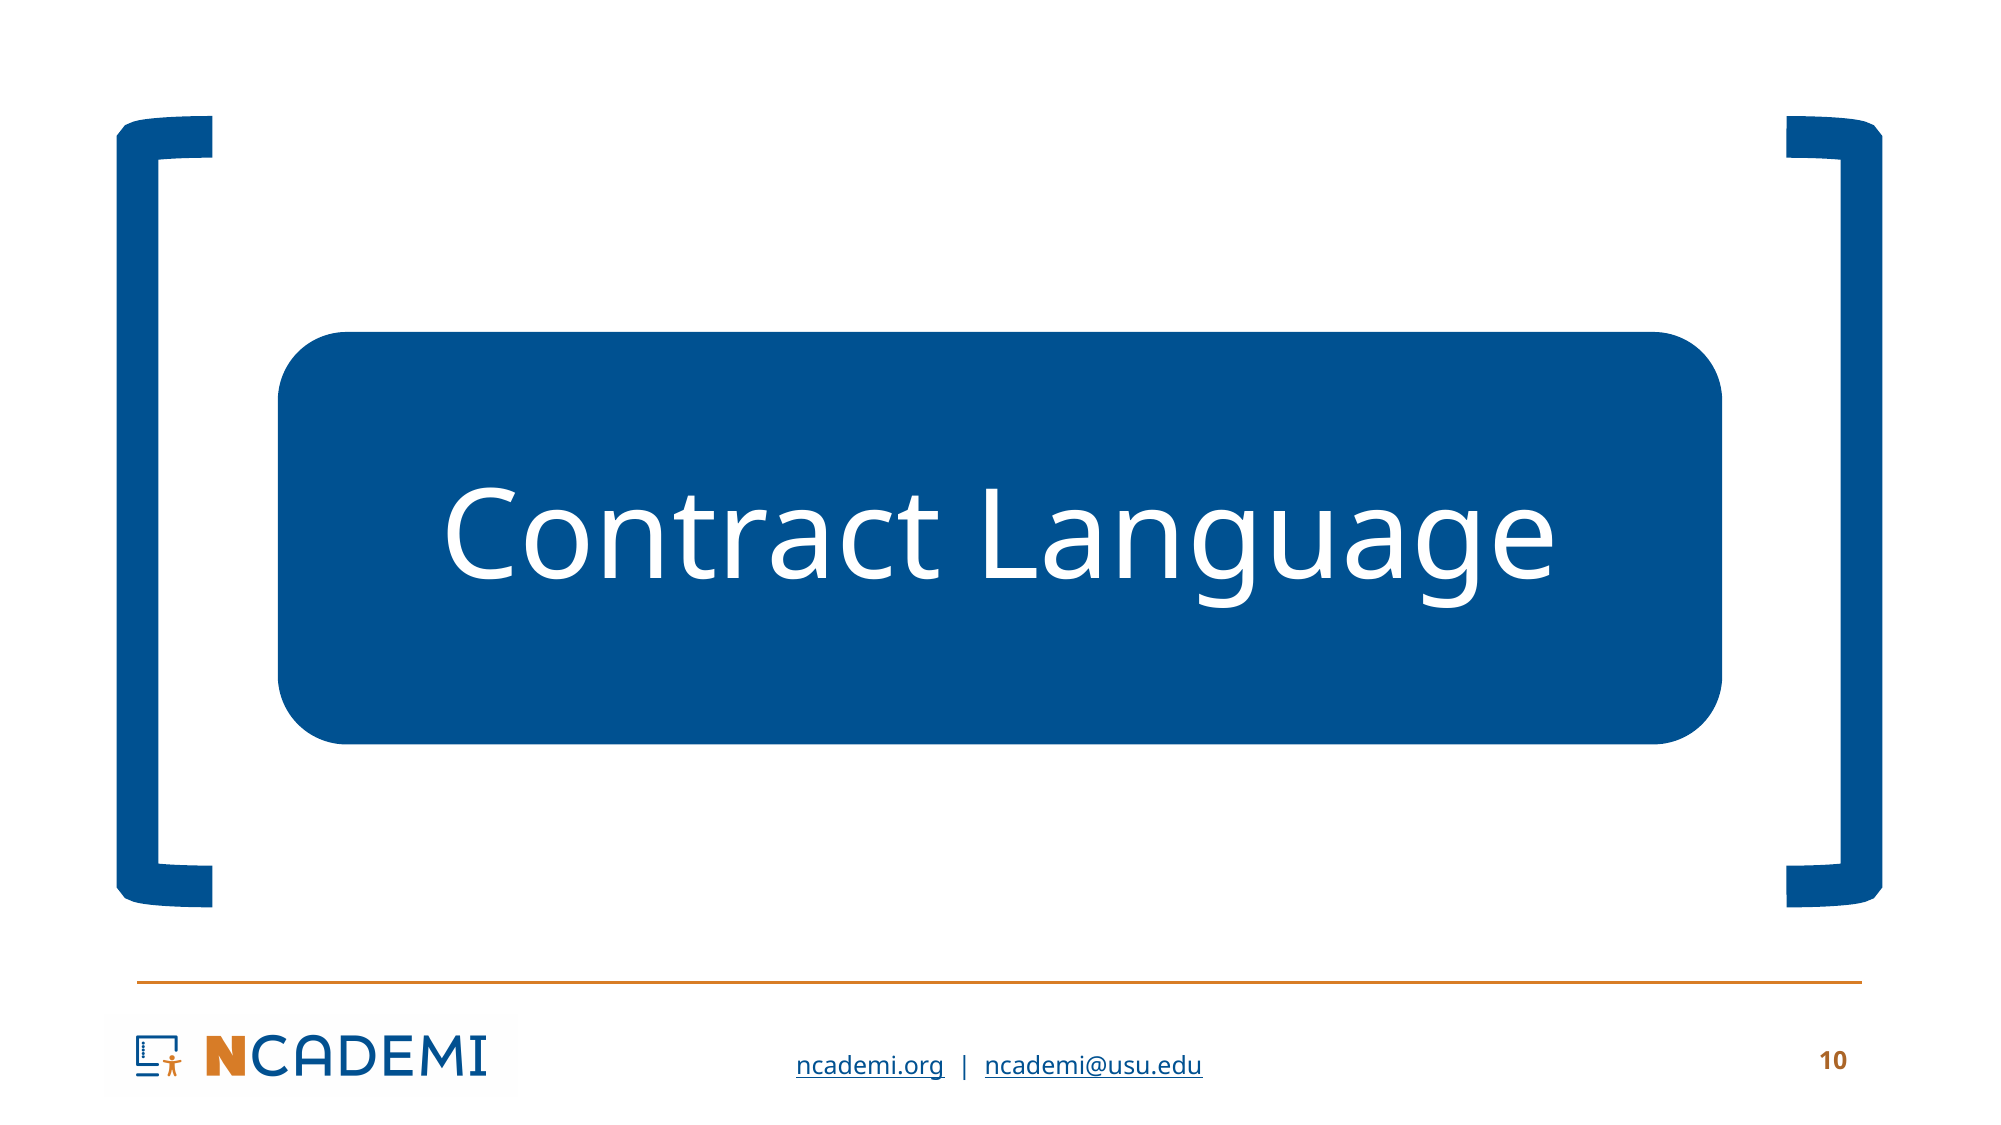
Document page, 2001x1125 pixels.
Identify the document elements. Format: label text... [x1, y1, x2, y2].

text_box [277, 332, 344, 745]
picture [104, 1014, 518, 1097]
text_box [1656, 332, 1723, 745]
slide_number 10 [1713, 1031, 1863, 1092]
title Contract Language [344, 331, 1656, 745]
